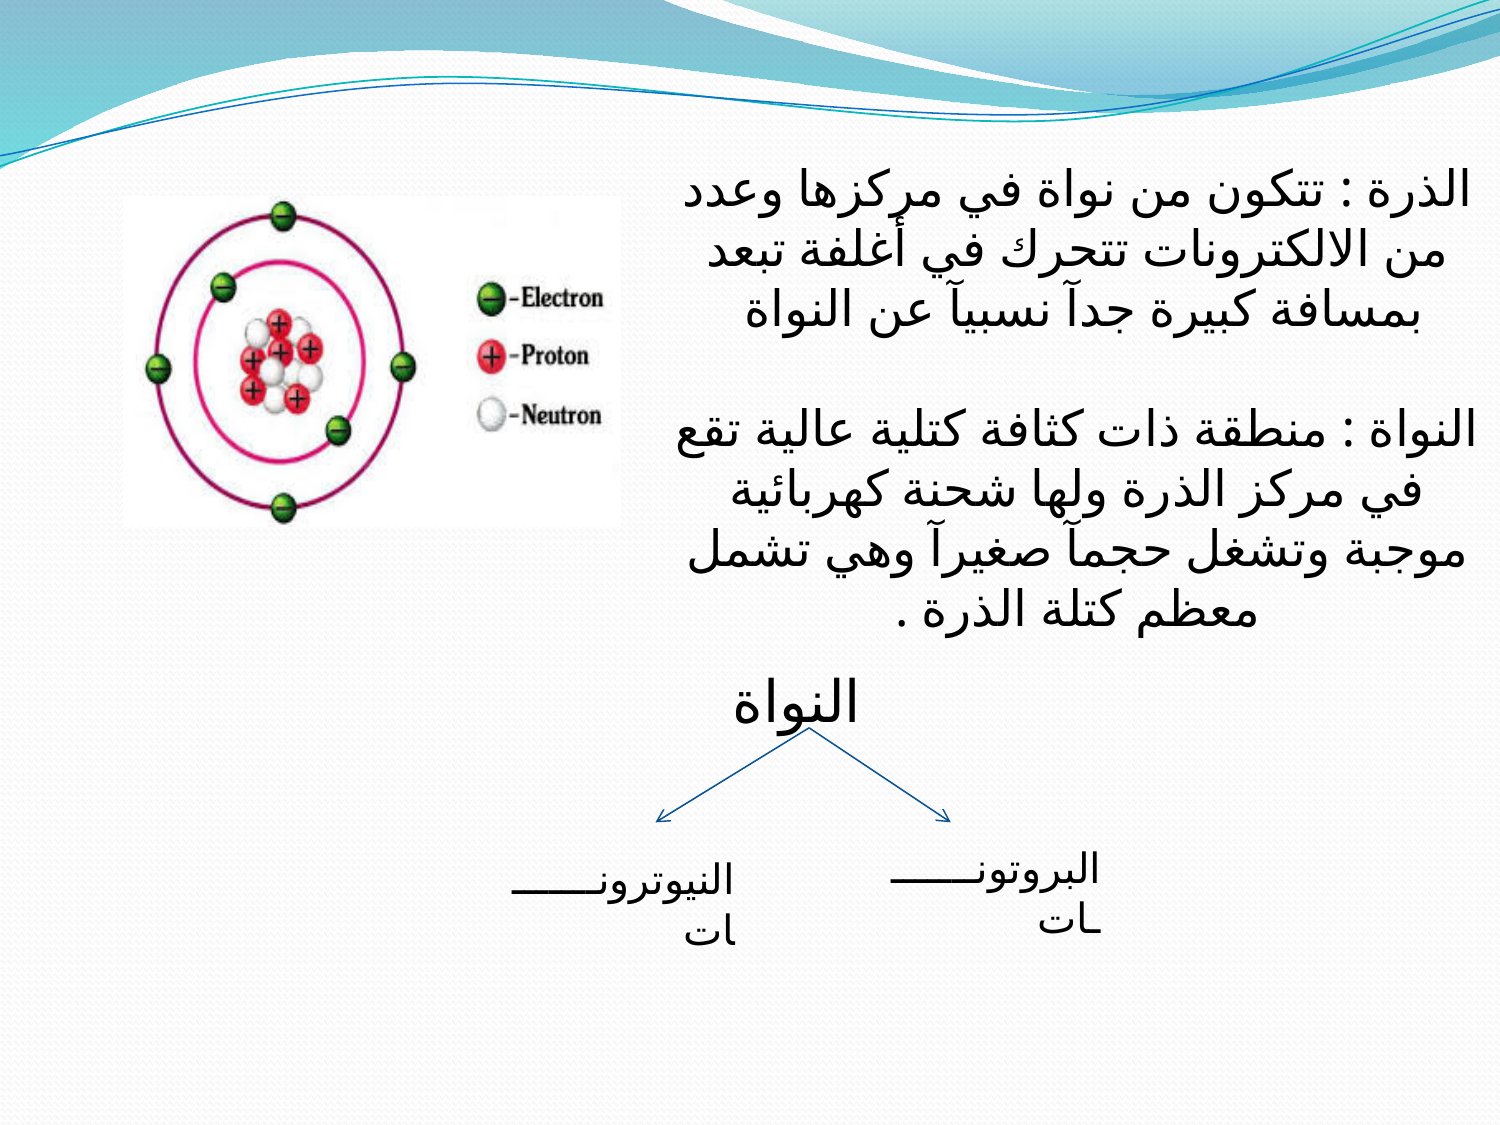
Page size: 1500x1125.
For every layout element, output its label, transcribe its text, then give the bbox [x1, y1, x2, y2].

text_box الذرة : تتكون من نواة في مركزها وعدد من الالكترونات تتحرك في أغلفة تبعد بمسافة كبيرة جدآ نسبيآ عن النواة النواة : منطقة ذات كثافة كتلية عالية تقع في مركز الذرة ولها شحنة كهربائية موجبة وتشغل حجمآ صغيرآ وهي تشمل معظم كتلة الذرة . [655, 148, 1500, 644]
text_box البروتونــــــــات [868, 834, 1117, 949]
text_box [810, 729, 816, 823]
text_box النواة [277, 656, 1317, 742]
picture [123, 196, 621, 528]
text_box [810, 727, 951, 823]
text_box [655, 727, 810, 823]
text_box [648, 728, 655, 742]
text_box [951, 729, 956, 742]
text_box النيوترونـــــــات [490, 845, 750, 961]
